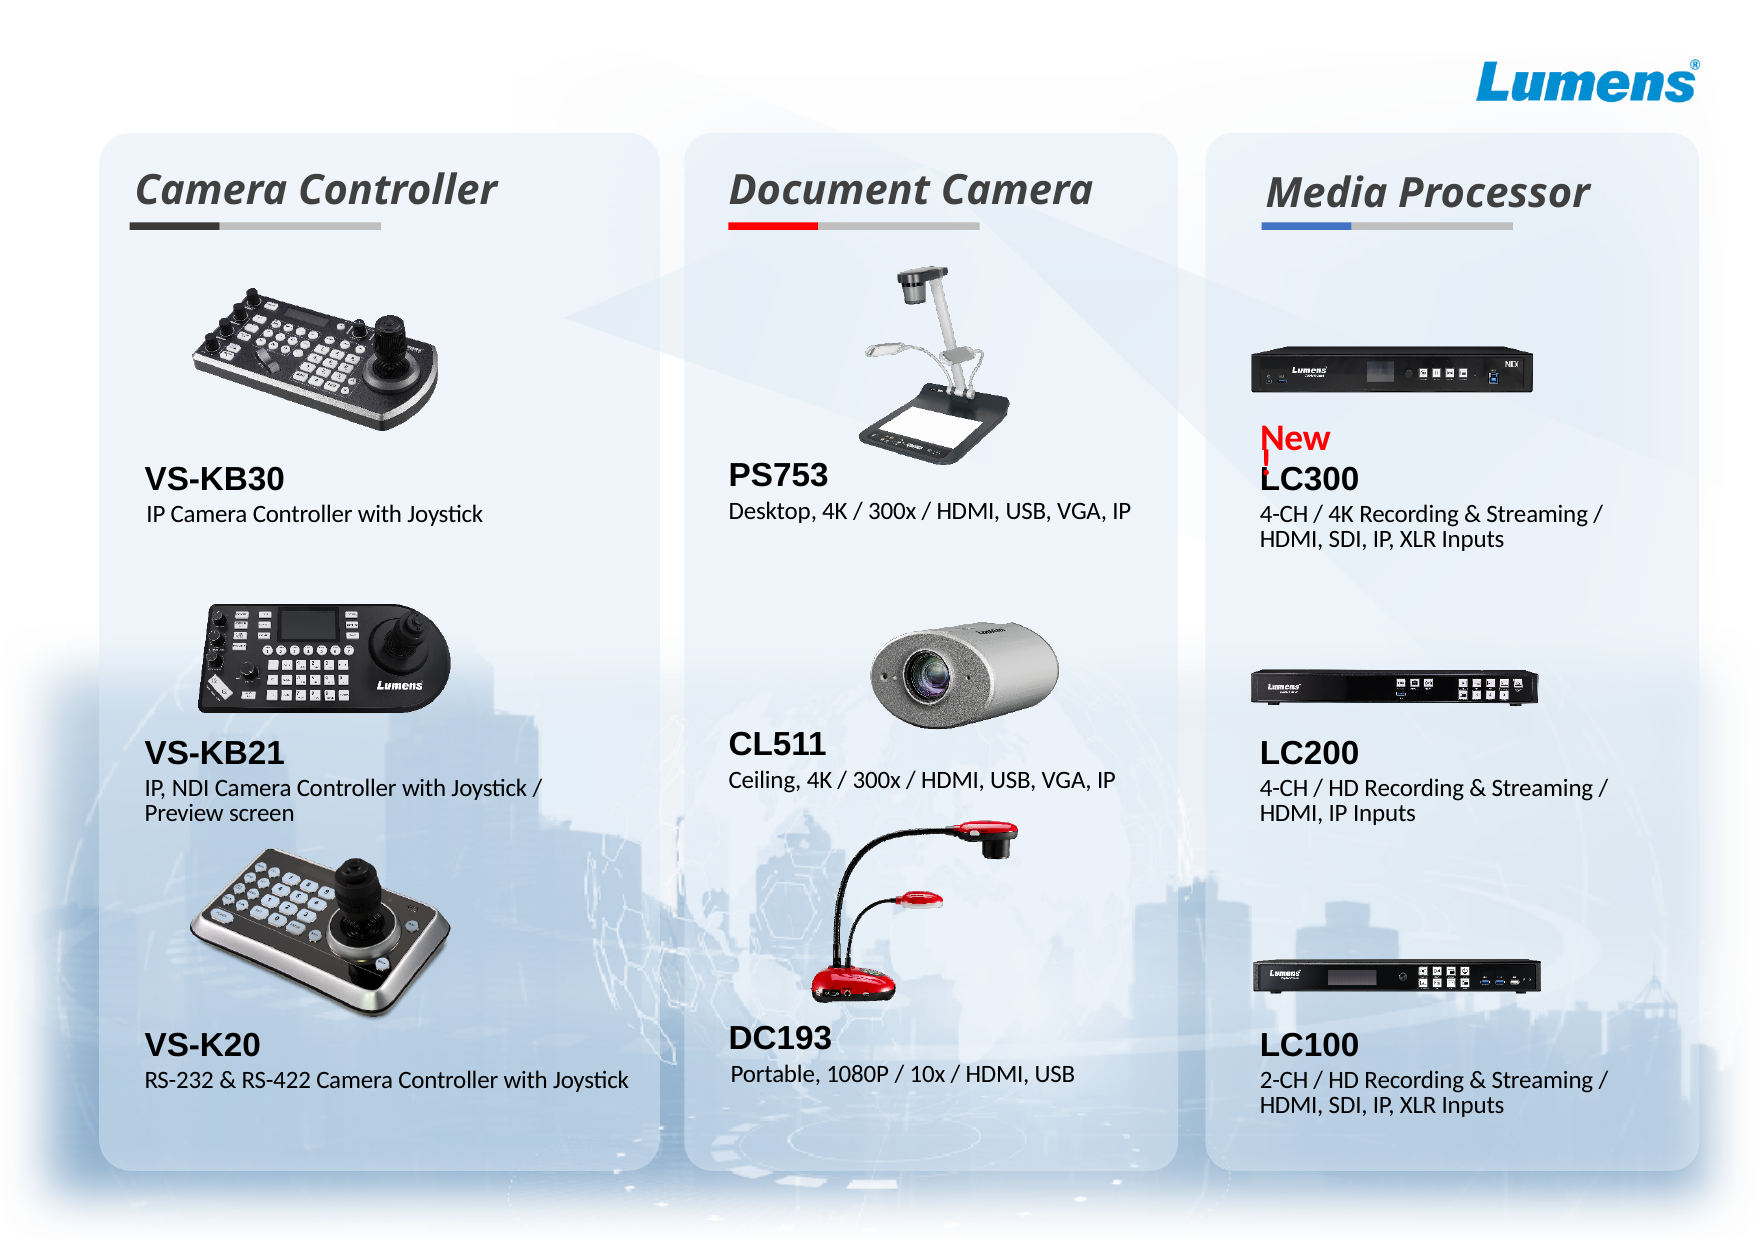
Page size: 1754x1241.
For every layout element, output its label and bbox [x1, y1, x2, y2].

picture [809, 820, 1018, 1003]
picture [732, 244, 1147, 478]
text_box [0, 0, 1754, 1241]
picture [1244, 865, 1549, 1094]
text_box [728, 222, 980, 230]
picture [1225, 550, 1560, 802]
picture [178, 546, 470, 765]
picture [192, 288, 438, 431]
picture [1244, 258, 1539, 479]
picture [818, 559, 1113, 781]
text_box [1261, 222, 1513, 230]
text_box [129, 222, 382, 230]
picture [1476, 56, 1700, 109]
picture [180, 818, 472, 1033]
